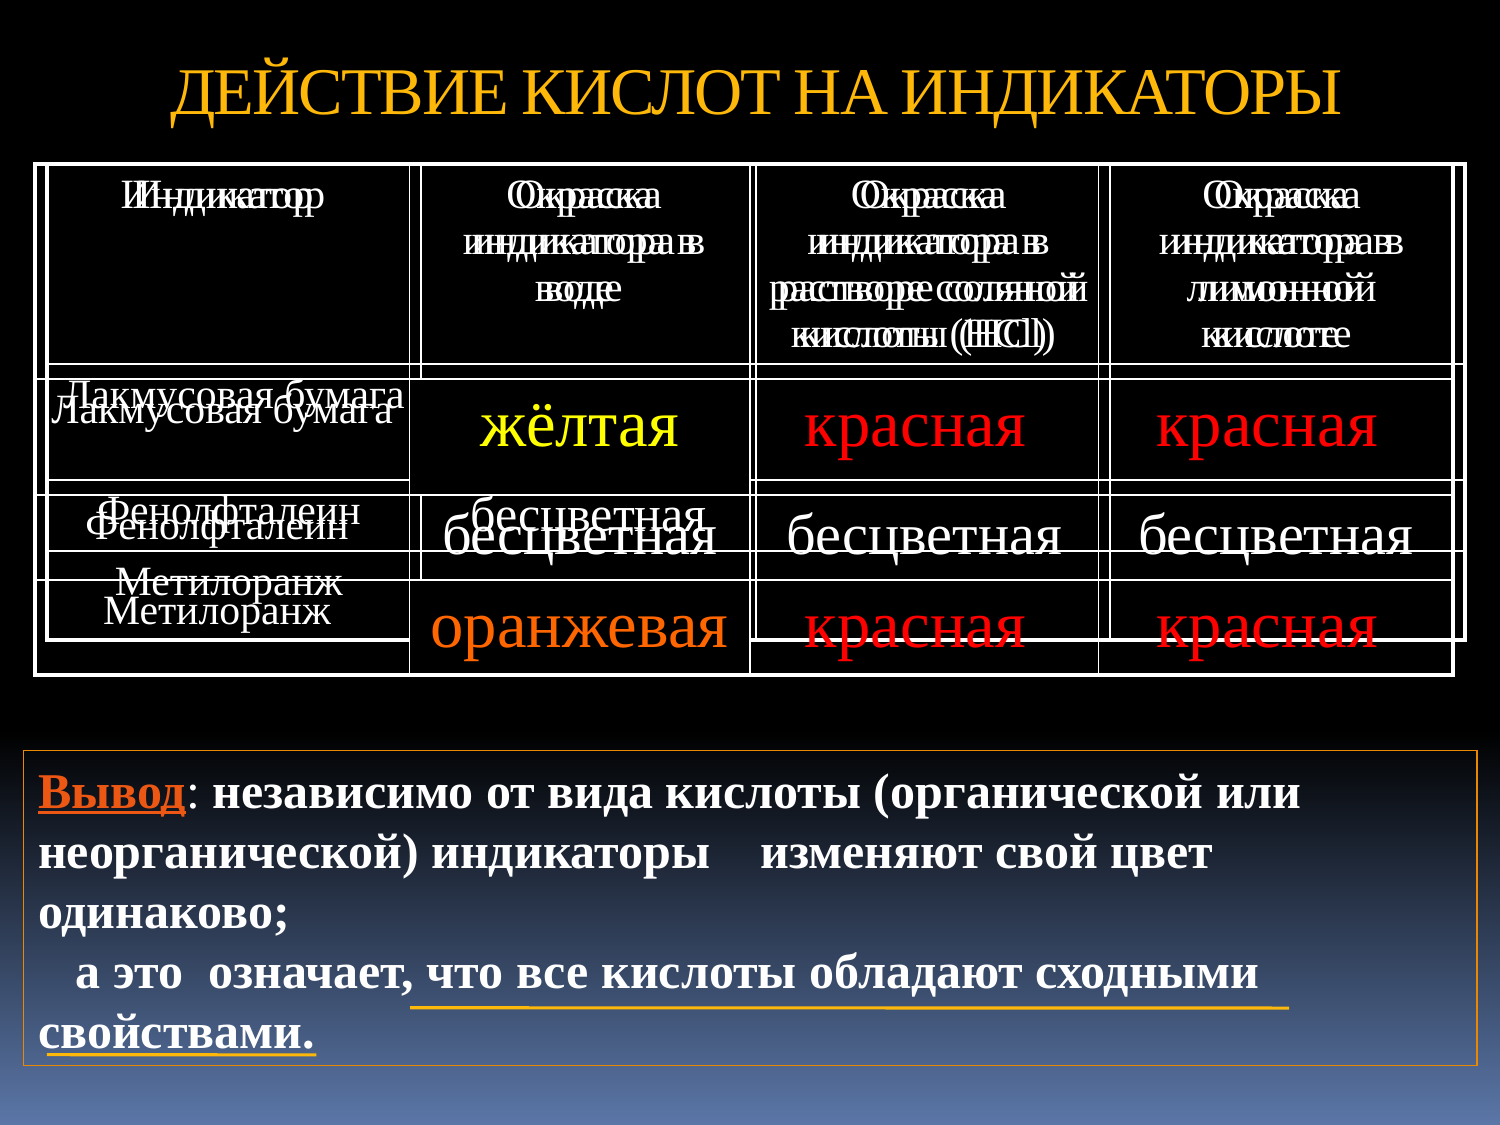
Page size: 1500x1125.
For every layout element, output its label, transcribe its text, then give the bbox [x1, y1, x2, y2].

table_cell [1455, 481, 1463, 550]
table_cell красная [1099, 581, 1451, 673]
table_header Окраска индикатора в лимонной кислоте [1099, 166, 1451, 378]
table_header Индикатор [37, 166, 409, 378]
table_cell красная [751, 380, 1098, 494]
table_cell бесцветная [1099, 496, 1451, 579]
table_header Окраска индикатора в воде [410, 166, 749, 378]
table_cell бесцветная [410, 496, 749, 579]
table_cell красная [1099, 380, 1451, 494]
table_cell оранжевая [410, 581, 749, 673]
title ДЕЙСТВИЕ КИСЛОТ НА ИНДИКАТОРЫ [105, 23, 1458, 144]
table_header Окраска индикатора в растворе соляной кислоты (HCl) [751, 166, 1098, 378]
table_cell Метилоранж [37, 581, 409, 673]
table_cell Фенолфталеин [37, 496, 409, 579]
table_header Окраска индикатора в лимонной кислоте [1455, 166, 1463, 363]
table_cell [1455, 365, 1463, 479]
table_cell Лакмусовая бумага [37, 380, 409, 494]
table_cell [1455, 552, 1463, 638]
table_cell бесцветная [751, 496, 1098, 579]
table_cell жёлтая [410, 380, 749, 494]
table_cell красная [751, 581, 1098, 673]
text_box Вывод: независимо от вида кислоты (органической или неорганической) индикаторы изменяют свой цвет одинаково; а это означает, что все кислоты обладают сходными свойствами. [23, 750, 1478, 1066]
text_box [93, 1020, 1252, 1095]
